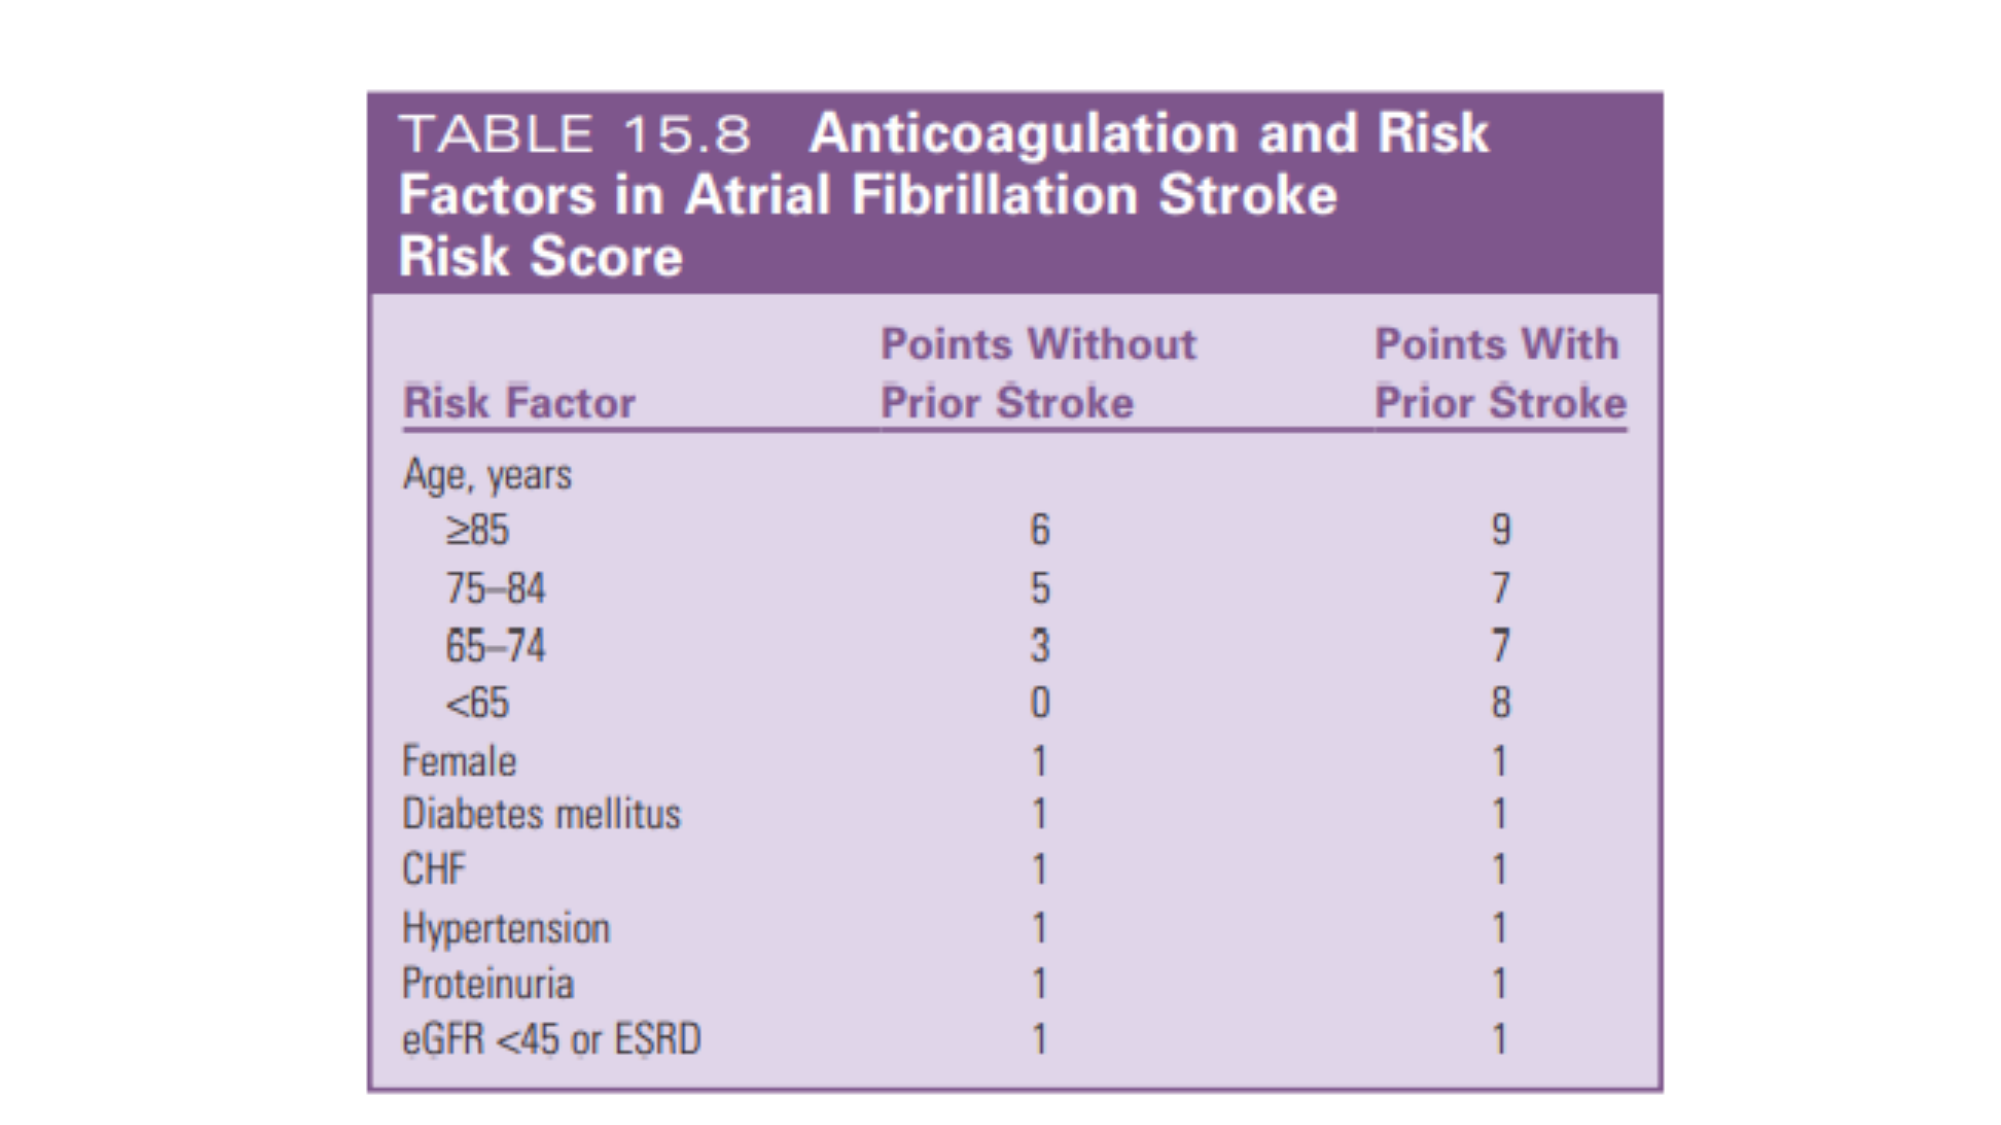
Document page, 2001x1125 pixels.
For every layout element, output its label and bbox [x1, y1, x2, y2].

list [365, 85, 1674, 1098]
